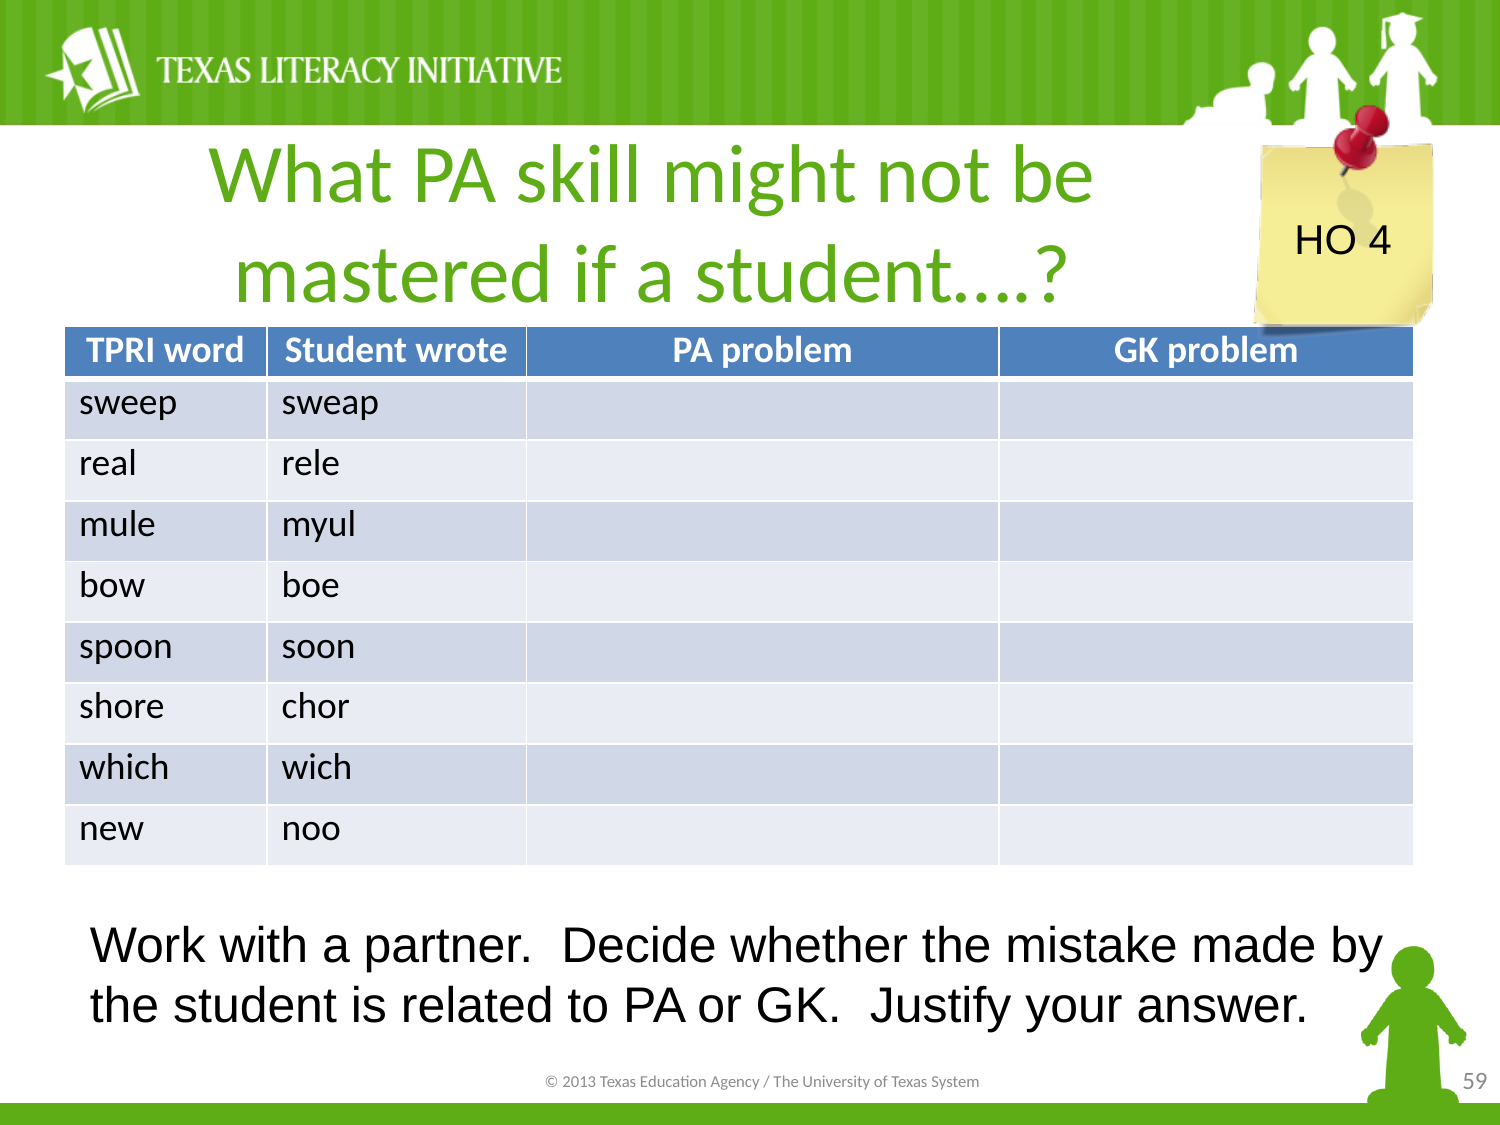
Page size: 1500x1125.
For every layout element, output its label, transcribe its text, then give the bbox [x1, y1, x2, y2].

table_cell [527, 562, 998, 621]
slide_number 59 [1437, 1059, 1500, 1100]
title What PA skill might not be mastered if a student….? [74, 155, 1228, 282]
table_cell [527, 684, 998, 743]
table_cell [527, 502, 998, 561]
table_cell noo [268, 806, 526, 865]
table_cell soon [268, 623, 526, 682]
table_cell [527, 806, 998, 865]
table_cell spoon [65, 623, 266, 682]
table_cell which [65, 745, 266, 804]
table_cell sweap [268, 382, 526, 439]
table_cell [1000, 684, 1413, 743]
table_cell [527, 745, 998, 804]
picture [0, 0, 1500, 352]
table_cell real [65, 441, 266, 500]
table_cell bow [65, 562, 266, 621]
table_header Student wrote [268, 327, 526, 376]
table_cell [1000, 623, 1413, 682]
table_header PA problem [527, 327, 998, 376]
table_header TPRI word [65, 327, 266, 376]
table_cell [1000, 562, 1413, 621]
table_cell [527, 623, 998, 682]
table_cell [1000, 806, 1413, 865]
table_cell wich [268, 745, 526, 804]
table_cell [527, 382, 998, 439]
table_cell new [65, 806, 266, 865]
table_cell [1000, 382, 1413, 439]
table_cell boe [268, 562, 526, 621]
table_cell [1000, 502, 1413, 561]
table_header GK problem [1000, 327, 1413, 376]
table_cell rele [268, 441, 526, 500]
table_cell [527, 441, 998, 500]
table_cell mule [65, 502, 266, 561]
table_cell myul [268, 502, 526, 561]
text_box Work with a partner. Decide whether the mistake made by the student is related to PA or GK. Justify your answer. [74, 905, 1425, 1040]
table_cell [1000, 745, 1413, 804]
picture [0, 933, 1500, 1125]
table_cell chor [268, 684, 526, 743]
table_cell sweep [65, 382, 266, 439]
table_cell shore [65, 684, 266, 743]
table_cell [1000, 441, 1413, 500]
